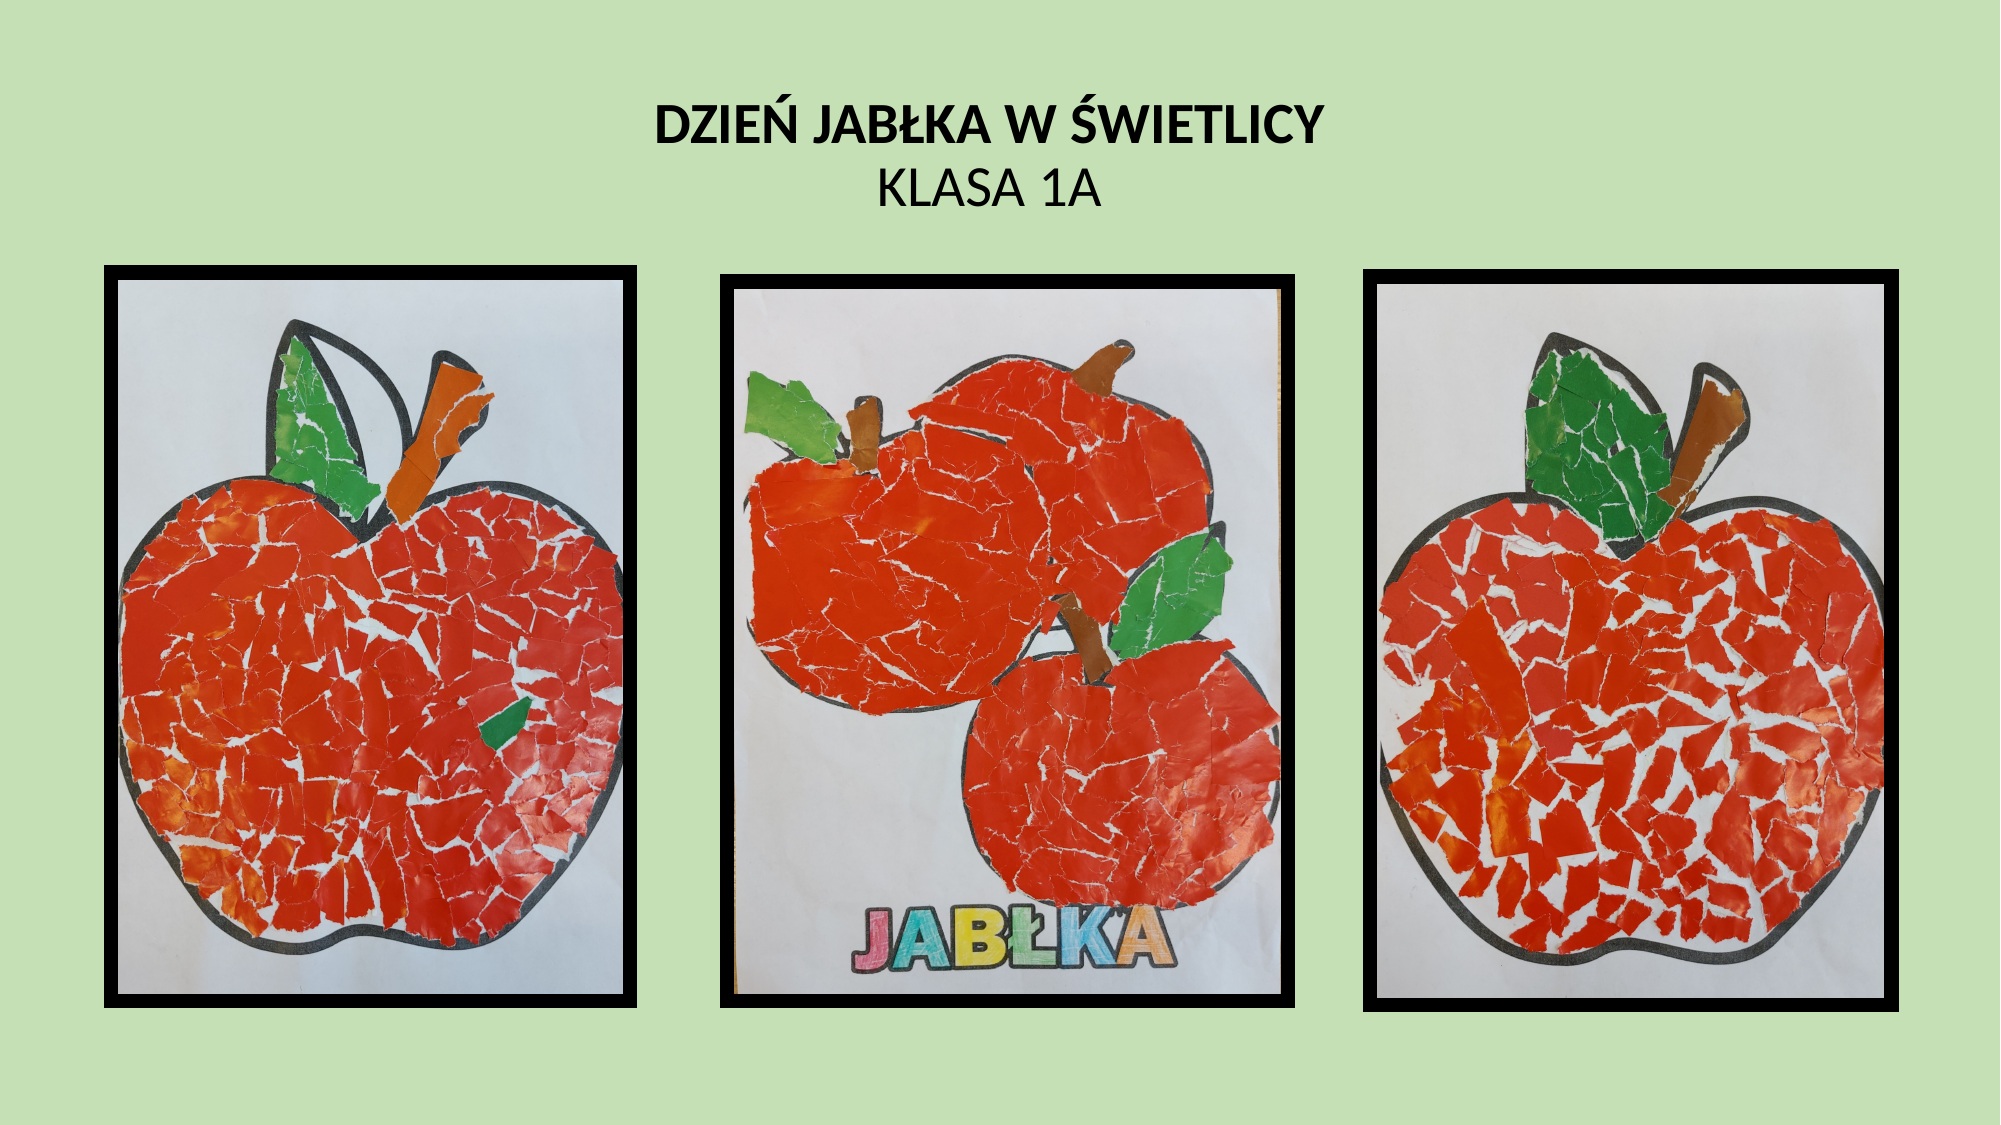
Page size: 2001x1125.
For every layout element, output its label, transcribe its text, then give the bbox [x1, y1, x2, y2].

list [1377, 284, 1885, 998]
title DZIEŃ JABŁKA W ŚWIETLICY KLASA 1A [133, 47, 1859, 266]
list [118, 279, 623, 994]
picture [734, 288, 1281, 994]
